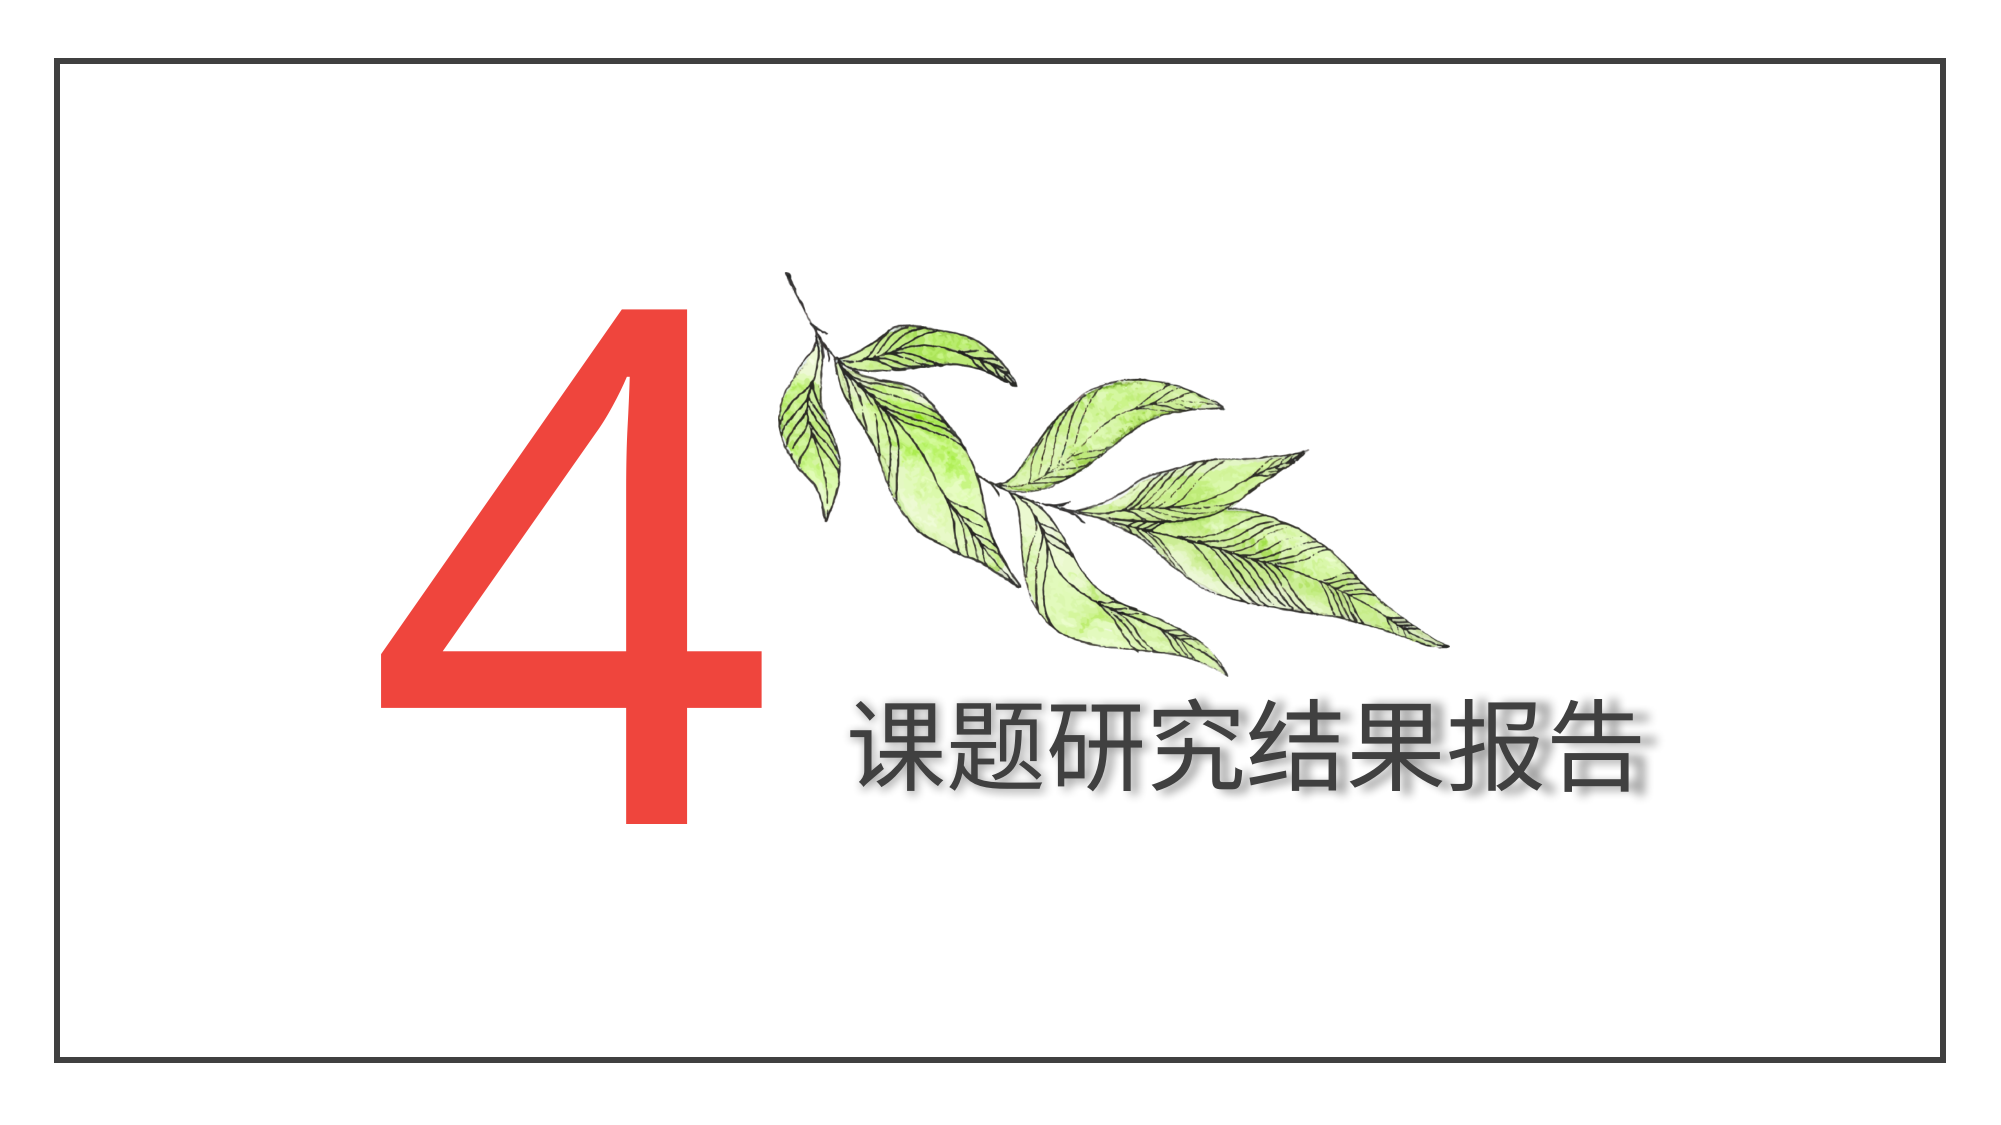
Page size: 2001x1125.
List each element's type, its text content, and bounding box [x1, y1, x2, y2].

text_box [56, 60, 1944, 1061]
picture [777, 271, 1450, 677]
text_box 课题研究结果报告 [831, 676, 1662, 811]
text_box 4 [352, 100, 750, 976]
